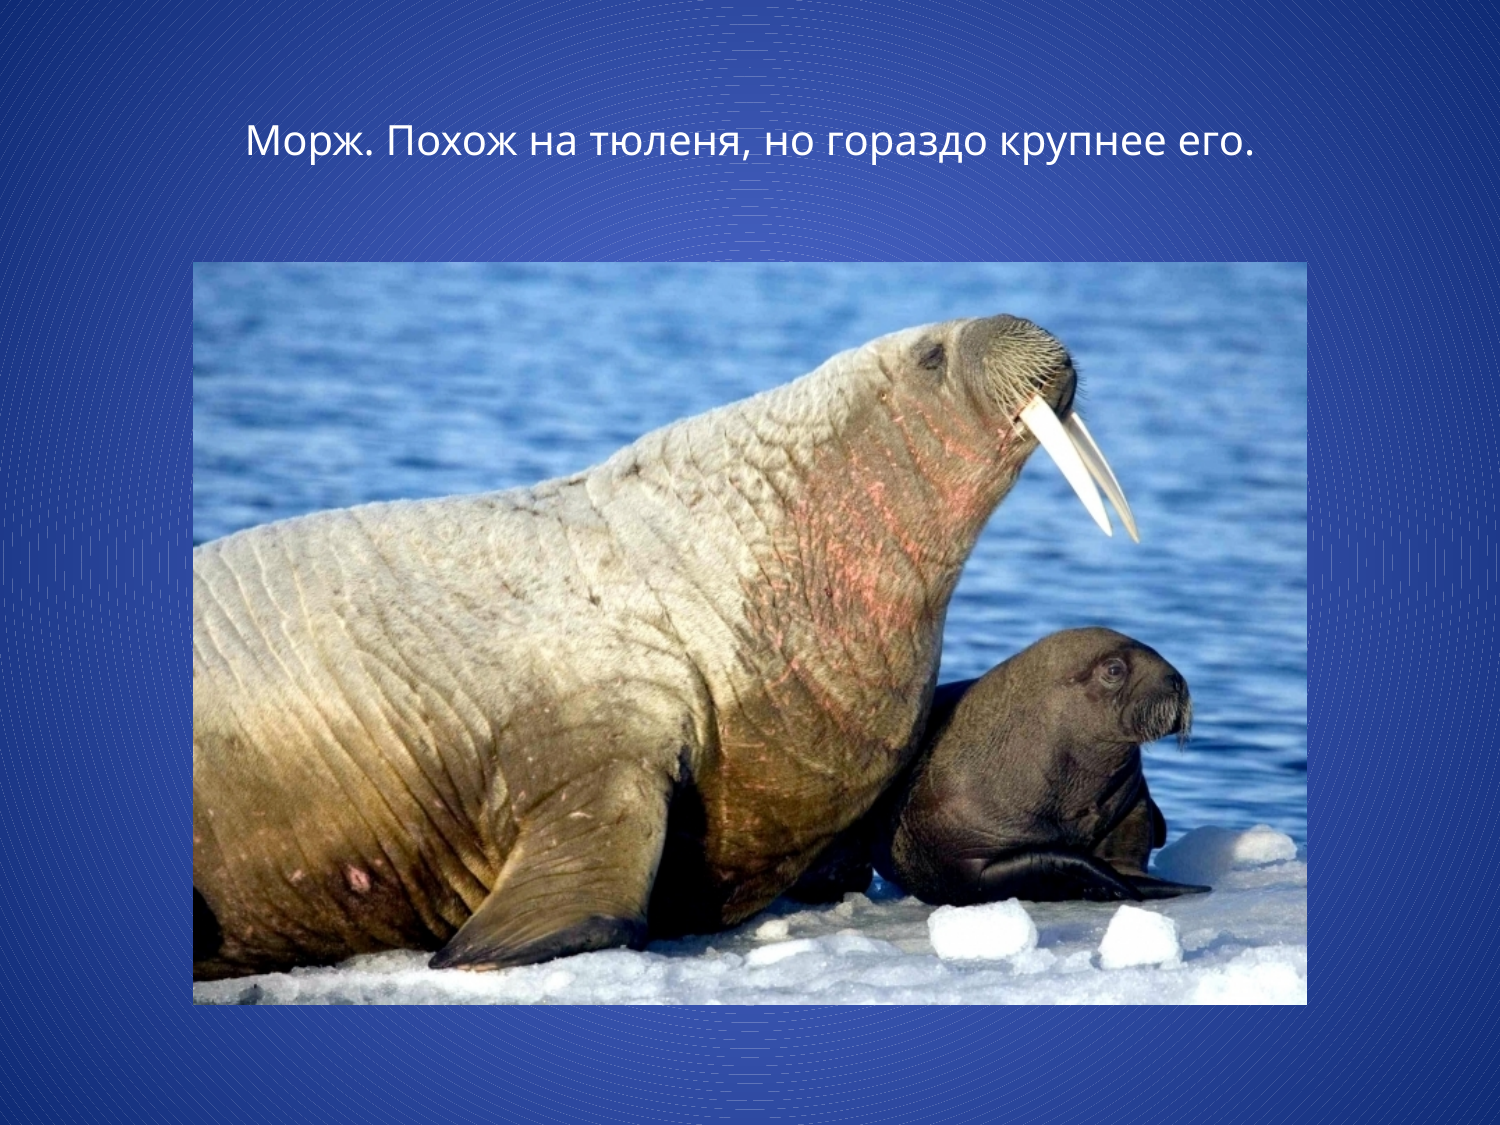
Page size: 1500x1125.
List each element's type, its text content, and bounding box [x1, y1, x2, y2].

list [193, 262, 1307, 1006]
title Морж. Похож на тюленя, но гораздо крупнее его. [75, 45, 1425, 233]
